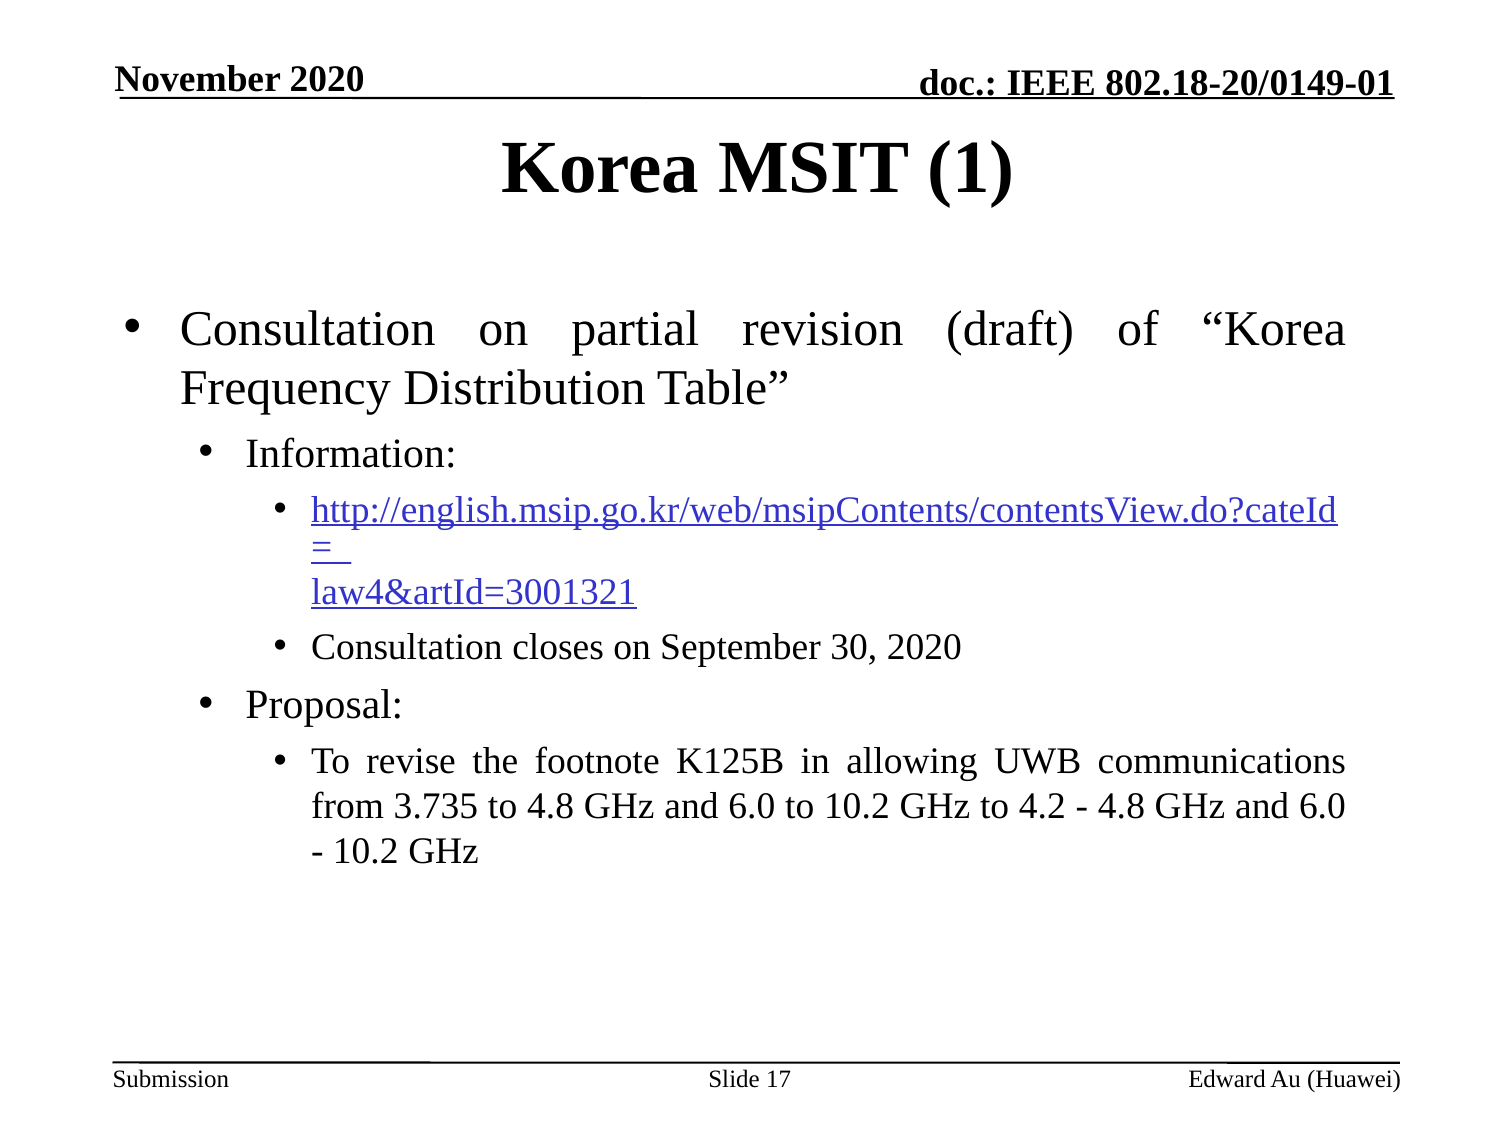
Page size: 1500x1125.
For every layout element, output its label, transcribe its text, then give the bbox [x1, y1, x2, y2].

footer Edward Au (Huawei) [902, 1061, 1402, 1093]
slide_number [114, 54, 493, 100]
title Korea MSIT (1) [120, 99, 1396, 226]
slide_number Slide 17 [699, 1063, 800, 1123]
list Consultation on partial revision (draft) of “Korea Frequency Distribution Table” Information: http://english.msip.go.kr/web/msipContents/contentsView.do?cateId=_law4&artId=3001321 Consultation closes on September 30, 2020 Proposal: To revise the footnote K125B in allowing UWB communications from 3.735 to 4.8 GHz and 6.0 to 10.2 GHz to 4.2 - 4.8 GHz and 6.0 - 10.2 GHz [108, 287, 1363, 1063]
